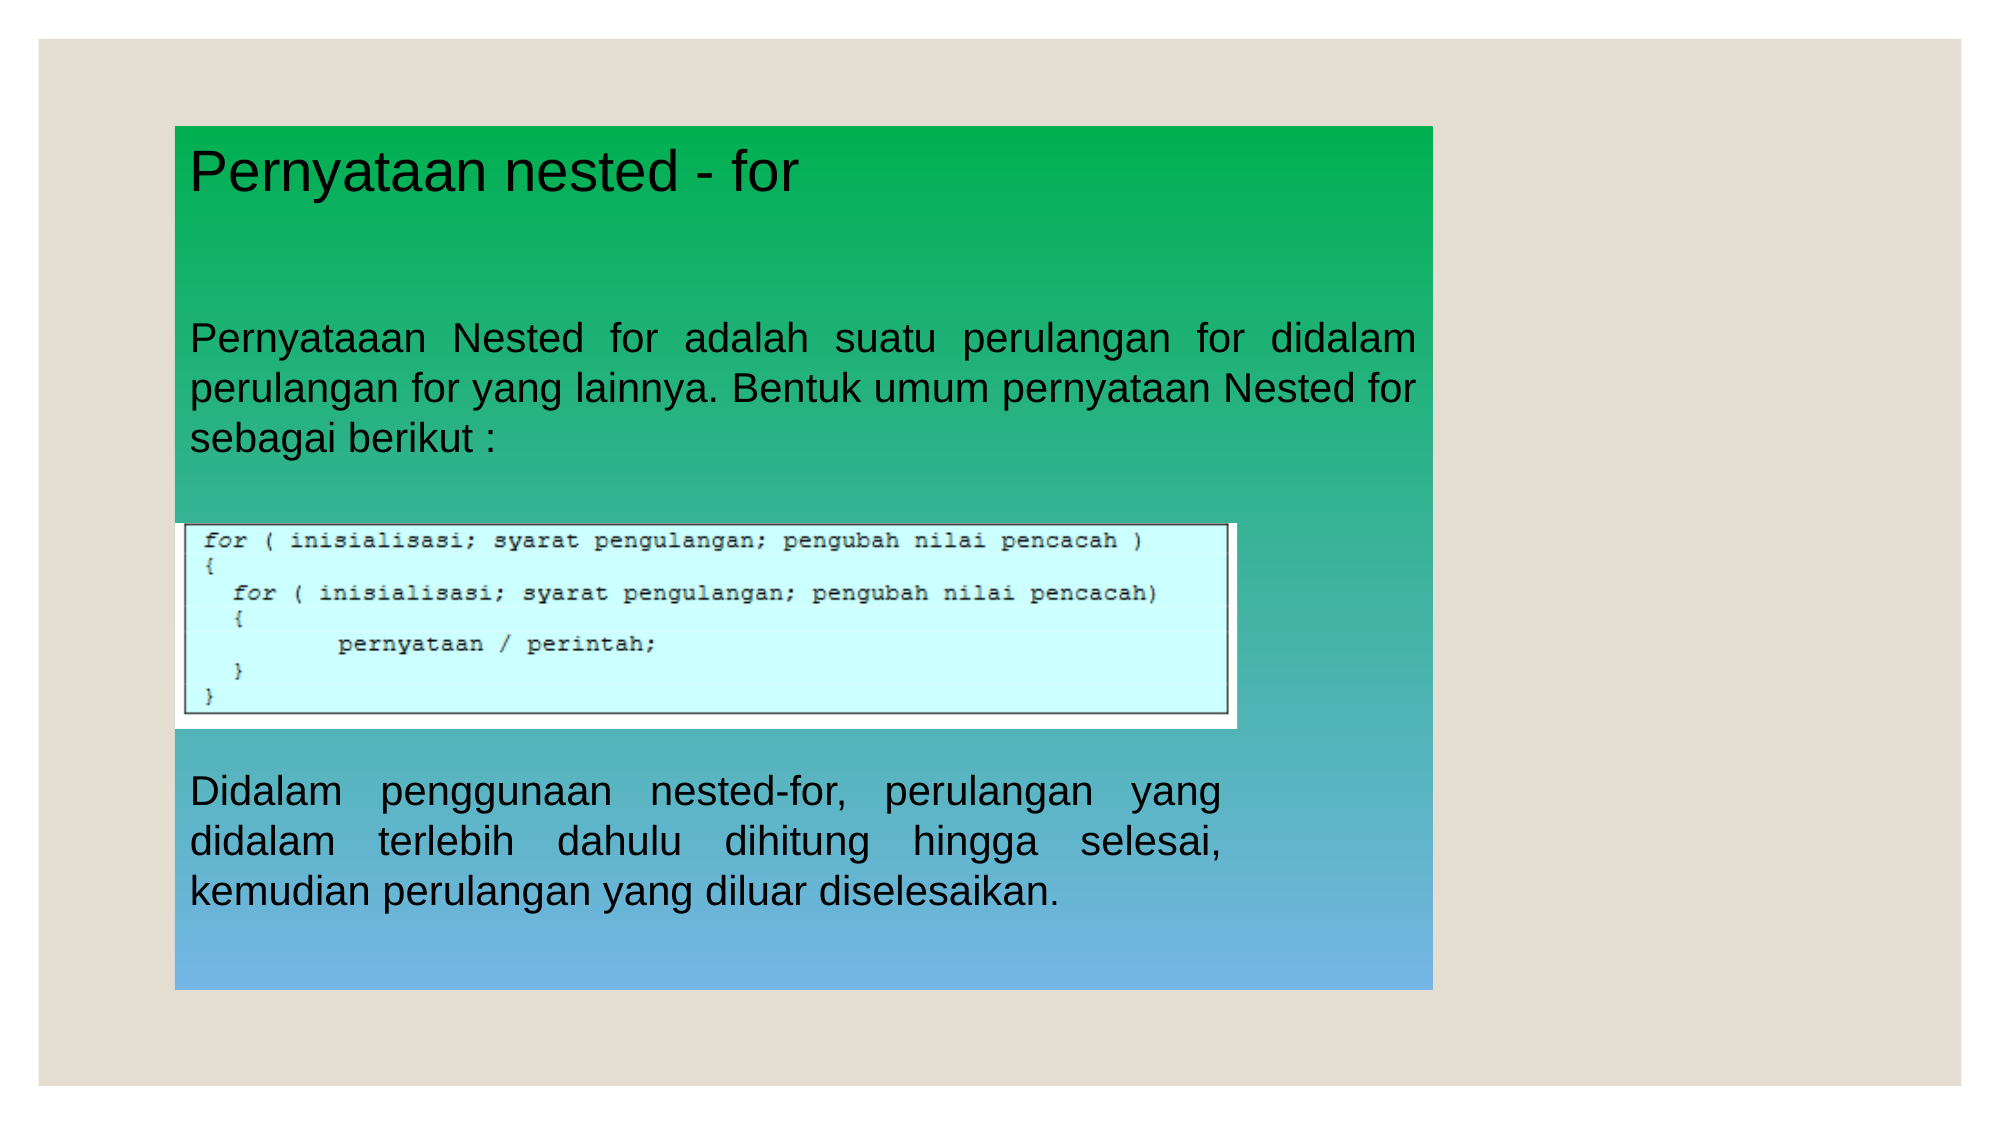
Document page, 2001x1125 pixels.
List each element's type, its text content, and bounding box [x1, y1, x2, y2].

picture [174, 523, 1238, 729]
text_box Didalam penggunaan nested-for, perulangan yang didalam terlebih dahulu dihitung hingga selesai, kemudian perulangan yang diluar diselesaikan. [174, 756, 1238, 922]
list Pernyataan nested - for Pernyataaan Nested for adalah suatu perulangan for didalam perulangan for yang lainnya. Bentuk umum pernyataan Nested for sebagai berikut : [174, 126, 1433, 990]
